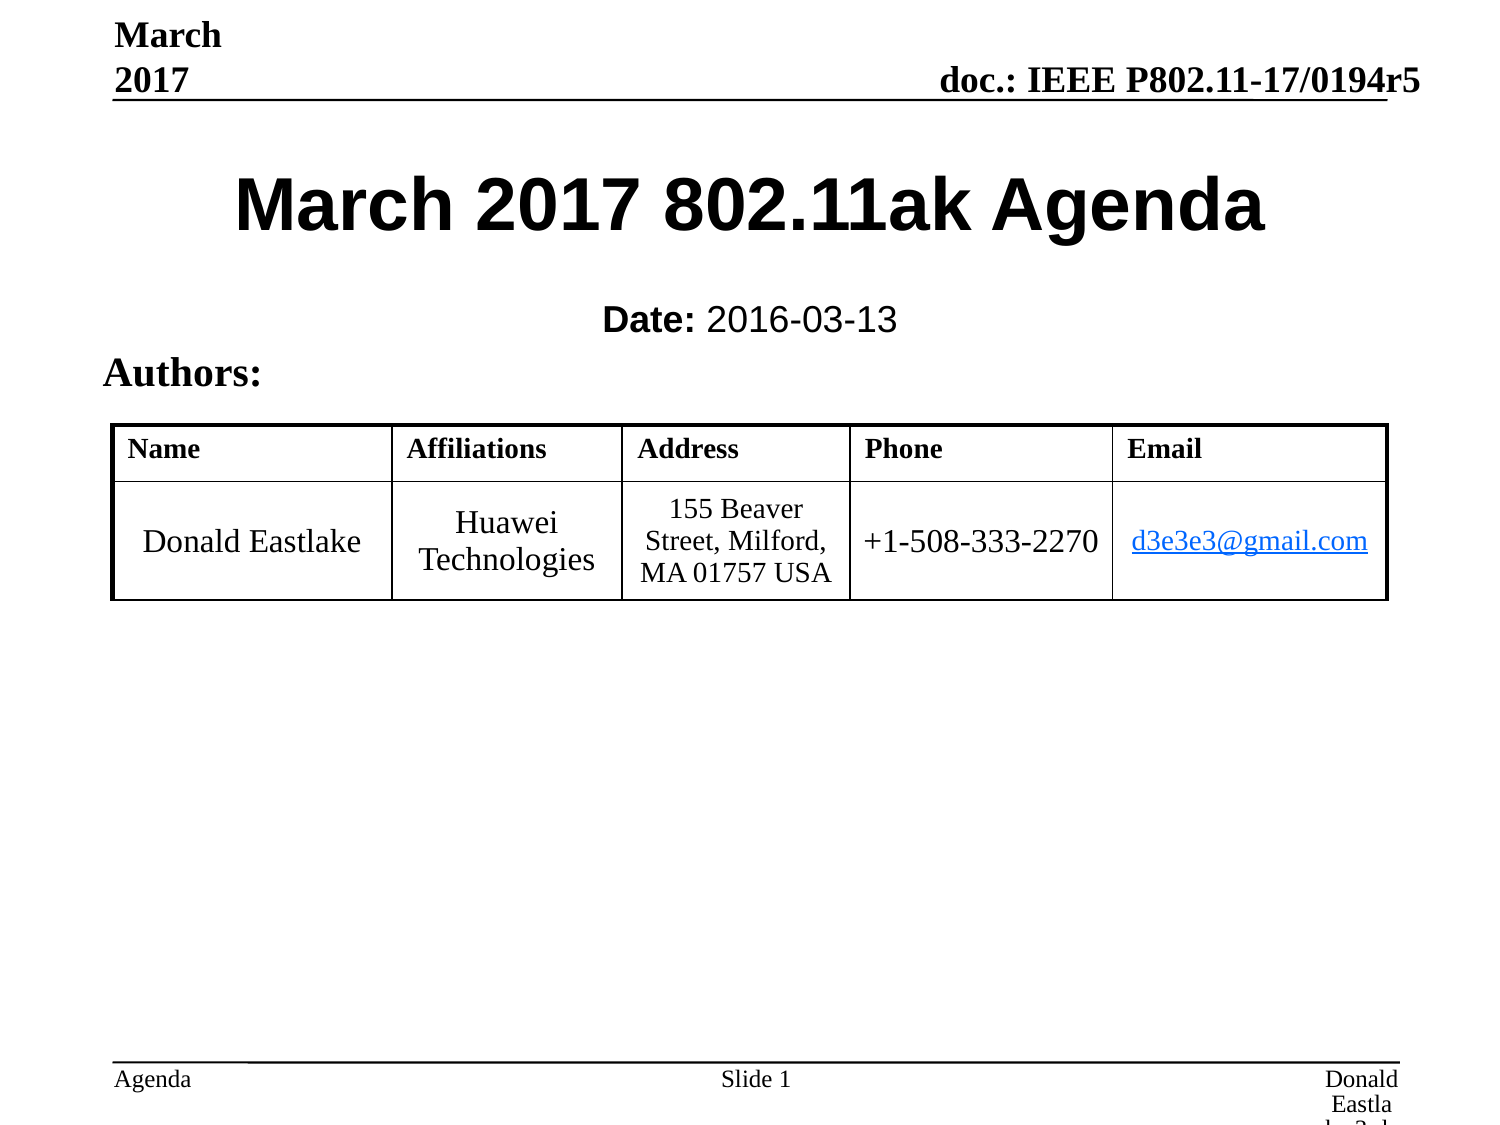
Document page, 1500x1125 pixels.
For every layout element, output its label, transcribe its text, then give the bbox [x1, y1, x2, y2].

table_header Affiliations [393, 427, 621, 481]
footer Donald Eastlake 3rd, Huawei Technologies [1325, 1062, 1402, 1093]
title March 2017 802.11ak Agenda [112, 112, 1388, 287]
table_header Phone [851, 427, 1112, 481]
table_cell +1-508-333-2270 [851, 482, 1112, 599]
list Date: 2016-03-13 [112, 287, 1388, 423]
table_cell d3e3e3@gmail.com [1113, 482, 1385, 599]
table_header Name [115, 427, 391, 481]
table_cell Donald Eastlake [115, 482, 391, 599]
slide_number Slide 1 [712, 1062, 800, 1093]
text_box Authors: [87, 337, 325, 400]
table_cell Huawei Technologies [393, 482, 621, 599]
table_header Email [1113, 427, 1385, 481]
table_cell 155 Beaver Street, Milford, MA 01757 USA [623, 482, 849, 599]
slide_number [114, 54, 290, 100]
table_header Address [623, 427, 849, 481]
